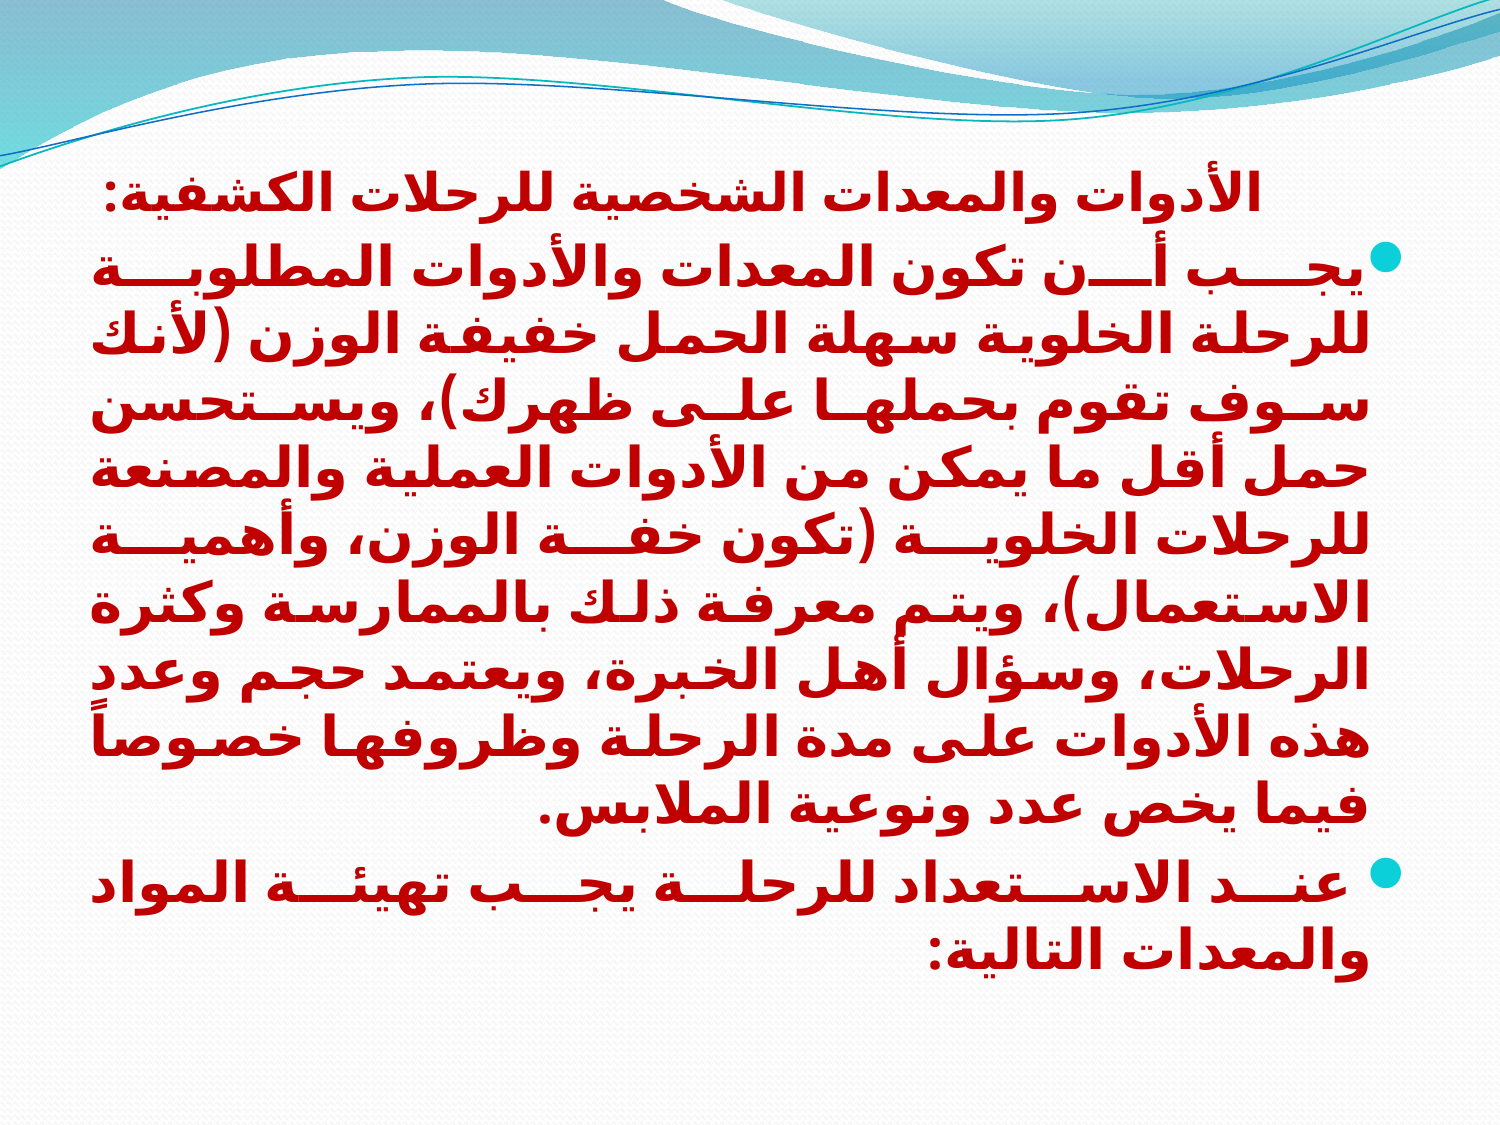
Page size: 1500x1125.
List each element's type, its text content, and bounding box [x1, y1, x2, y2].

title الأدوات والمعدات الشخصية للرحلات الكشفية: [75, 115, 1425, 222]
list يجب أن تكون المعدات والأدوات المطلوبة للرحلة الخلوية سهلة الحمل خفيفة الوزن (لأنك سوف تقوم بحملها على ظهرك)، ويستحسن حمل أقل ما يمكن من الأدوات العملية والمصنعة للرحلات الخلوية (تكون خفة الوزن، وأهمية الاستعمال)، ويتم معرفة ذلك بالممارسة وكثرة الرحلات، وسؤال أهل الخبرة، ويعتمد حجم وعدد هذه الأدوات على مدة الرحلة وظروفها خصوصاً فيما يخص عدد ونوعية الملابس. عند الاستعداد للرحلة يجب تهيئة المواد والمعدات التالية: [75, 222, 1425, 1038]
